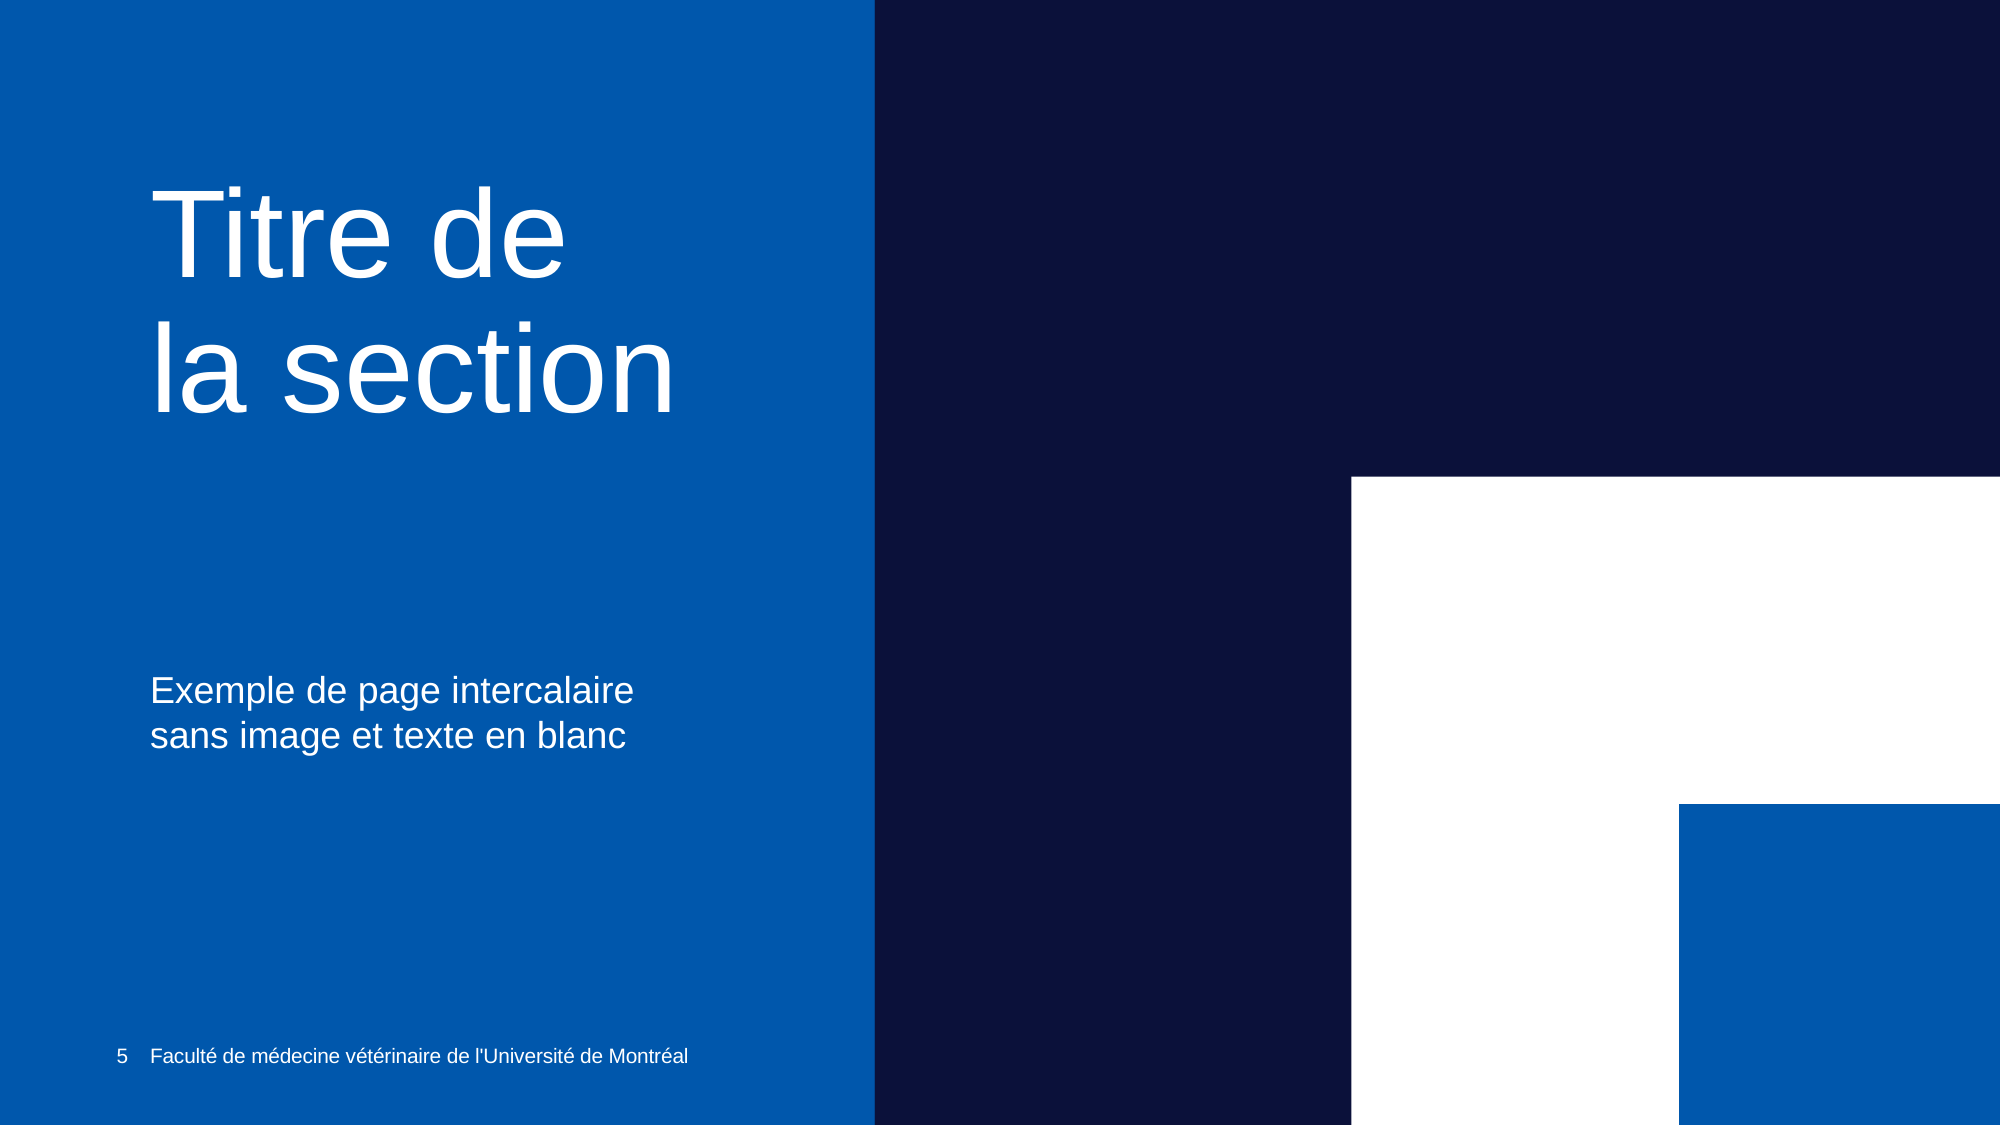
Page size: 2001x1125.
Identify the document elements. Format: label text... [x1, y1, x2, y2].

footer Faculté de médecine vétérinaire de l'Université de Montréal [150, 1042, 727, 1103]
title Titre de la section [150, 169, 788, 636]
slide_number 5 [72, 1042, 140, 1103]
subtitle Exemple de page intercalaire sans image et texte en blanc [150, 646, 788, 872]
